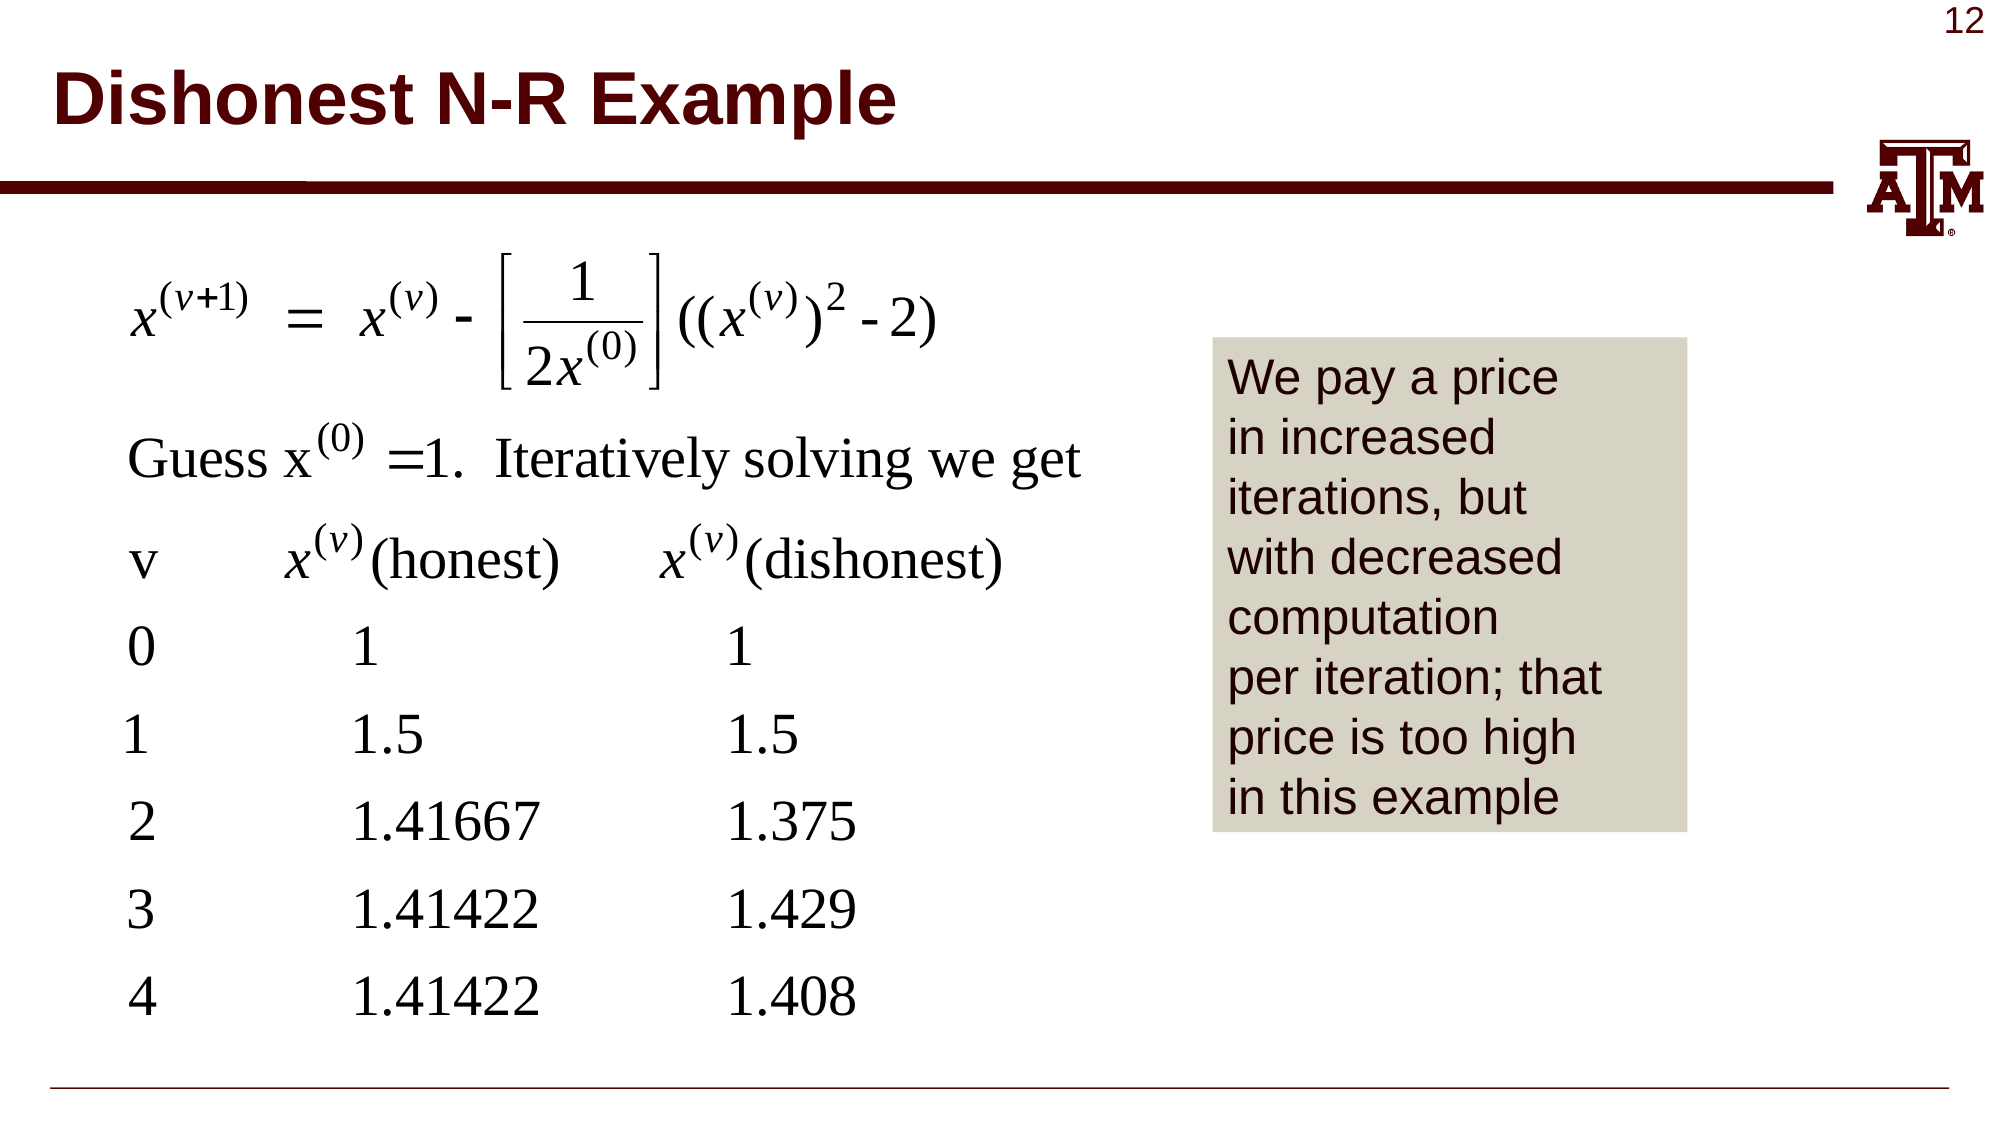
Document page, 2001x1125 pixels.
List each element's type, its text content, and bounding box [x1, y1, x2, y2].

picture [1850, 112, 2000, 263]
text_box We pay a price in increased iterations, but with decreased computation per iteration; that price is too high in this example [1212, 337, 1688, 833]
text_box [124, 249, 1109, 1022]
title Dishonest N-R Example [37, 12, 1826, 189]
